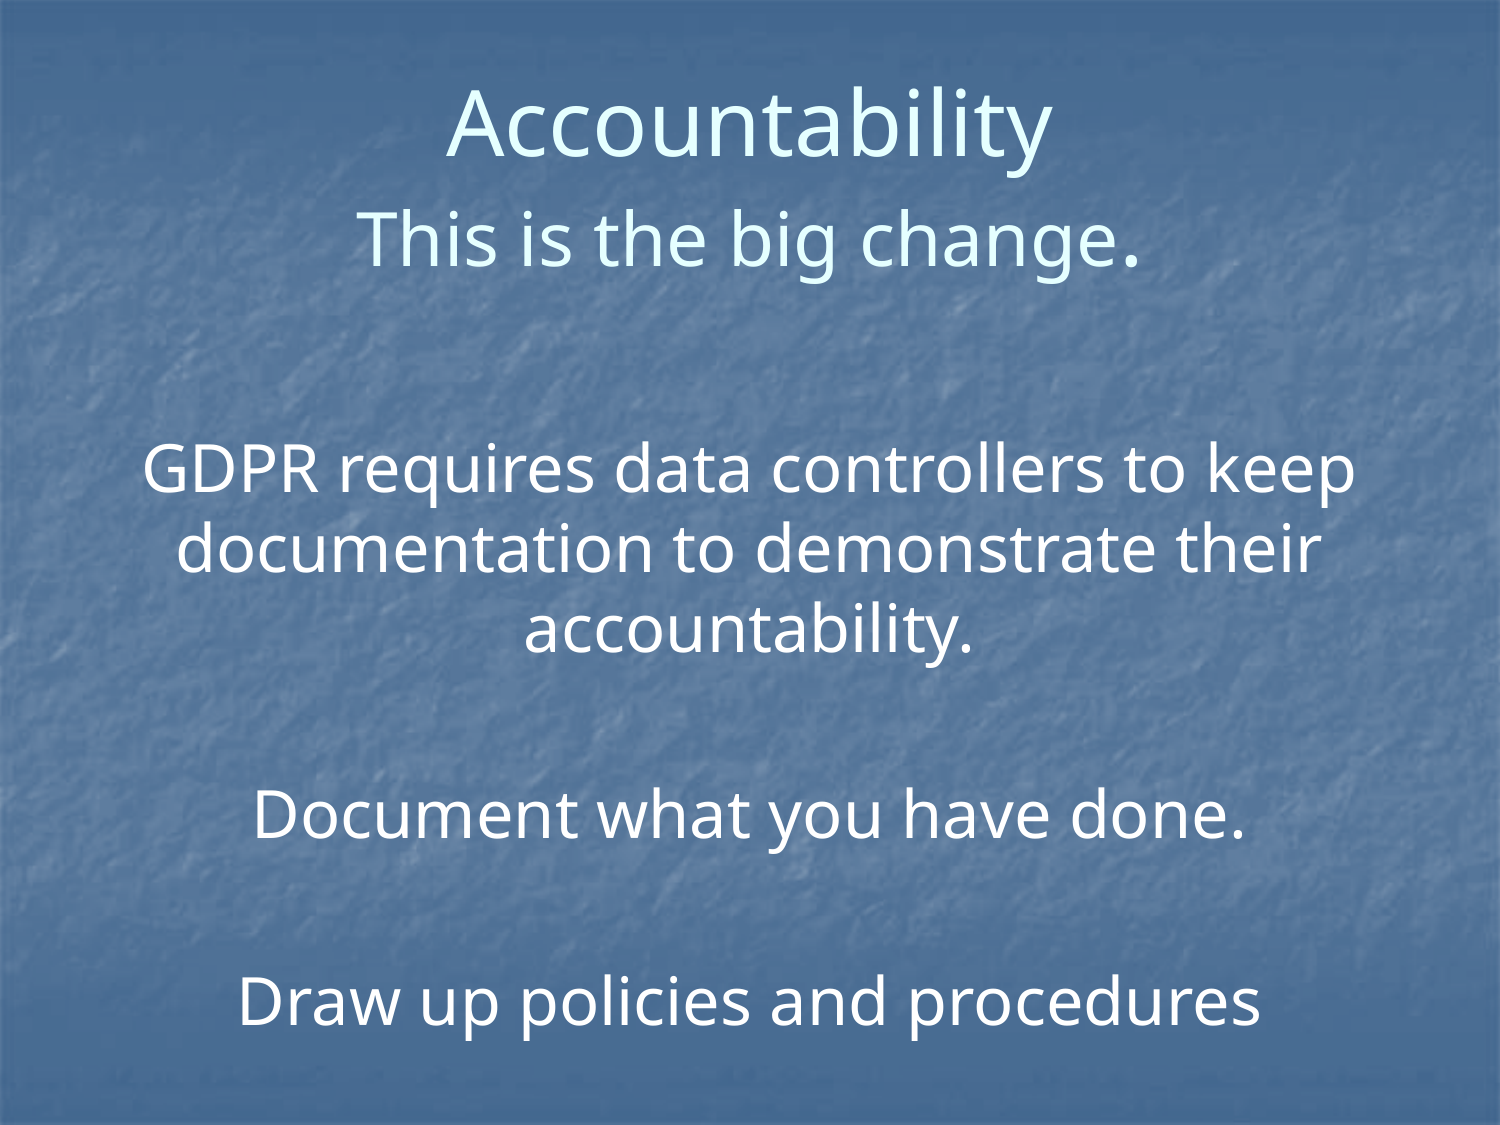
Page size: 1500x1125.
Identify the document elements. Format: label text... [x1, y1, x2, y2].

title Accountability This is the big change. [74, 62, 1426, 288]
list GDPR requires data controllers to keep documentation to demonstrate their accountability. Document what you have done. Draw up policies and procedures [74, 324, 1426, 1001]
